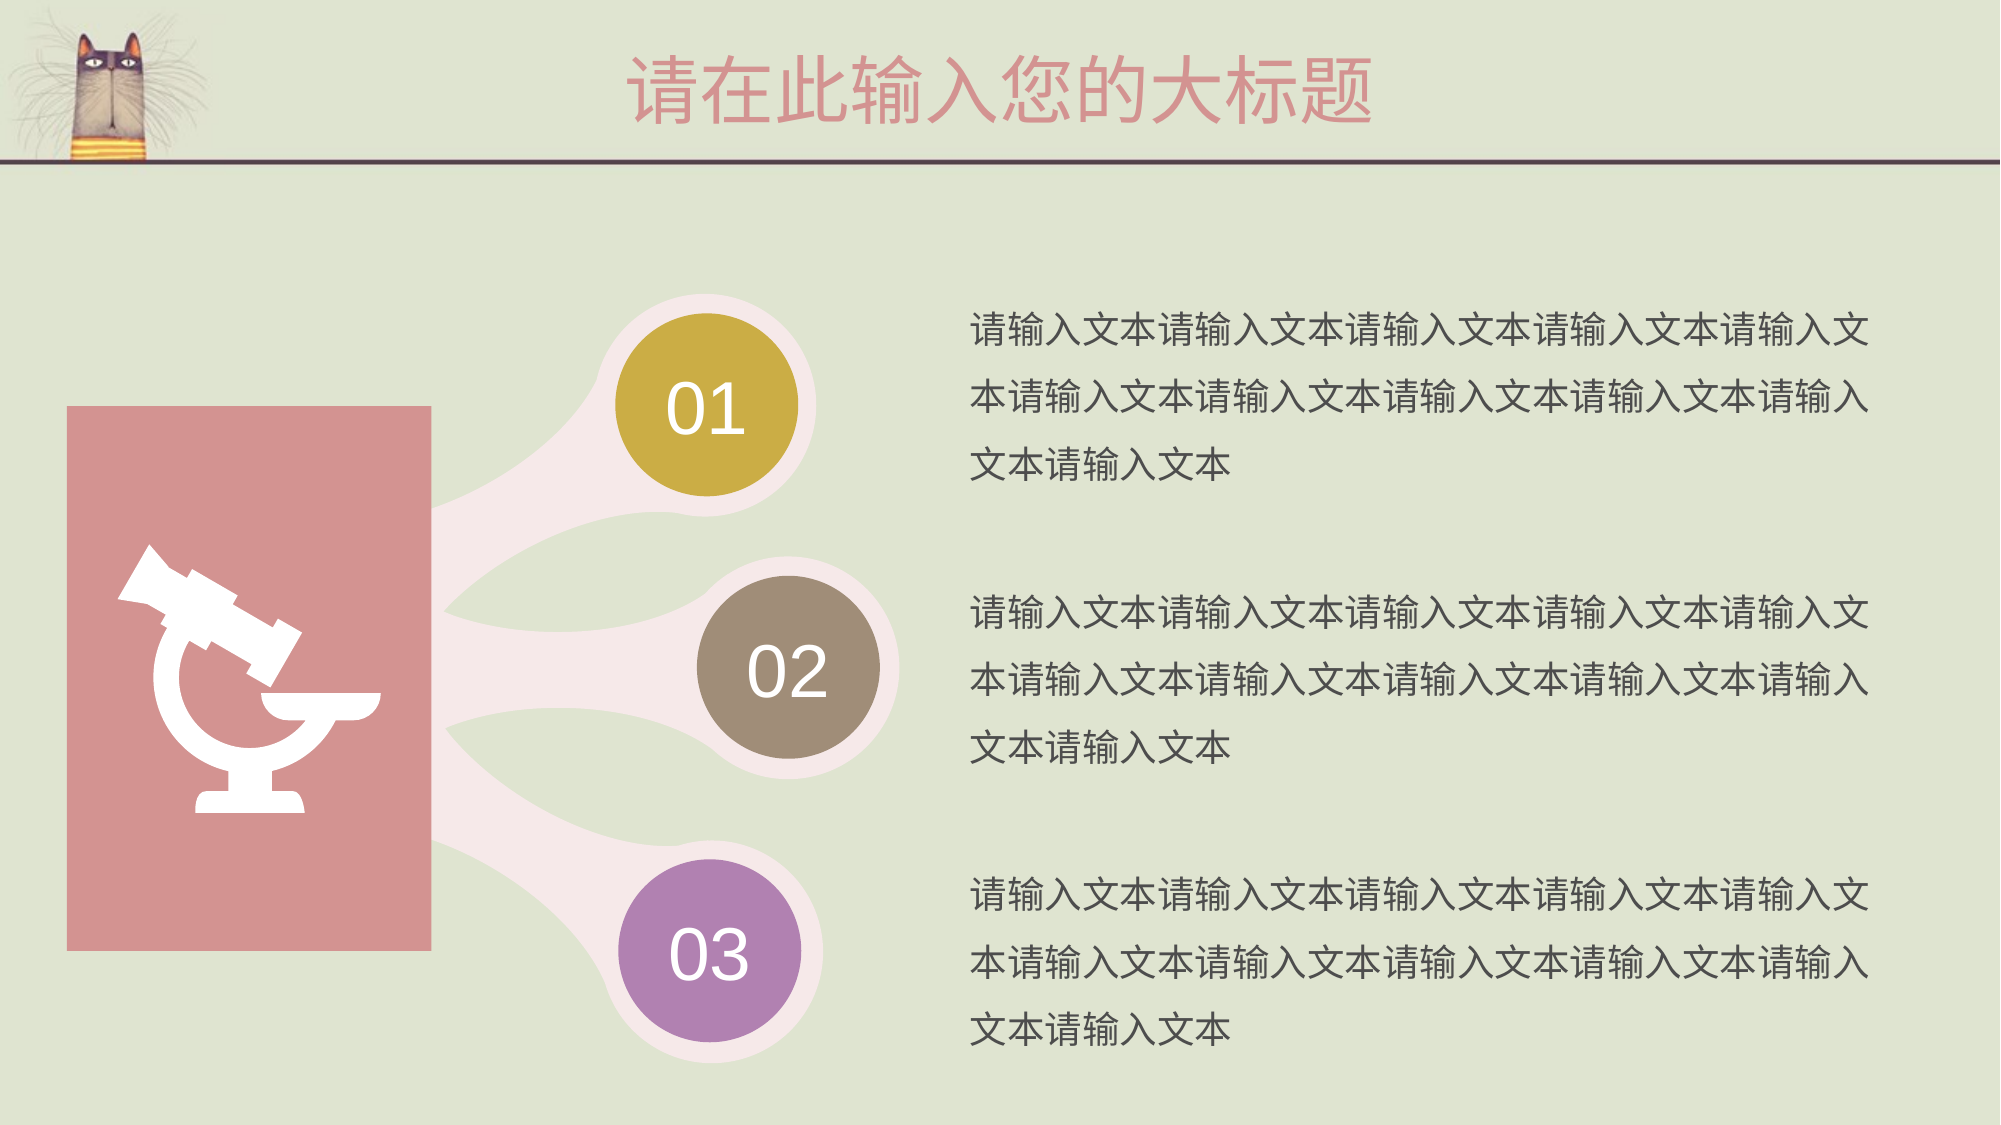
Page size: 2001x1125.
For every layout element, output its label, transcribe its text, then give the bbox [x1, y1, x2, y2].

text_box 02 [696, 575, 880, 759]
text_box [432, 293, 900, 1064]
text_box 01 [615, 313, 799, 497]
text_box 请输入文本请输入文本请输入文本请输入文本请输入文本请输入文本请输入文本请输入文本请输入文本请输入文本请输入文本 [954, 279, 1905, 491]
text_box 请输入文本请输入文本请输入文本请输入文本请输入文本请输入文本请输入文本请输入文本请输入文本请输入文本请输入文本 [954, 561, 1905, 773]
title 请在此输入您的大标题 [239, 24, 1761, 164]
text_box 03 [618, 859, 802, 1043]
picture [0, 0, 2000, 1125]
text_box [117, 544, 381, 813]
text_box 请输入文本请输入文本请输入文本请输入文本请输入文本请输入文本请输入文本请输入文本请输入文本请输入文本请输入文本 [954, 844, 1905, 1056]
text_box [66, 405, 432, 952]
